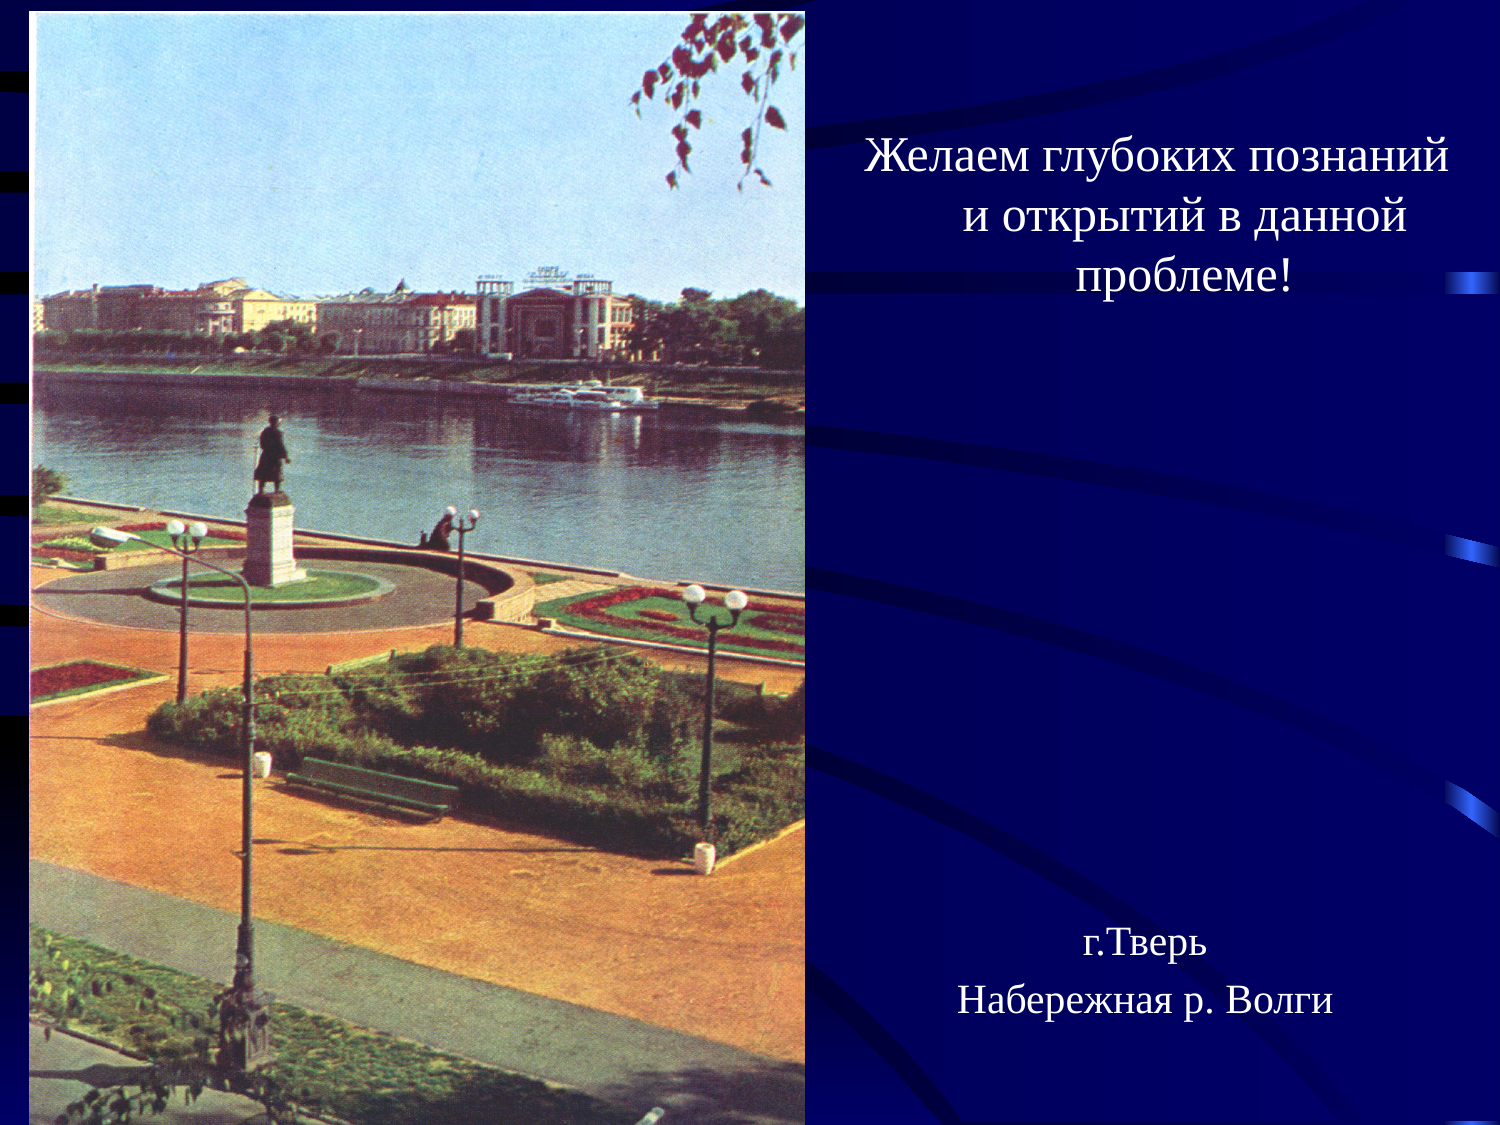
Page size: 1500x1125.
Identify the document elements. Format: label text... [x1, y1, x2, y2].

list г.Тверь Набережная р. Волги [832, 906, 1458, 1125]
picture [29, 11, 805, 1125]
list Желаем глубоких познаний и открытий в данной проблеме! [844, 113, 1470, 303]
